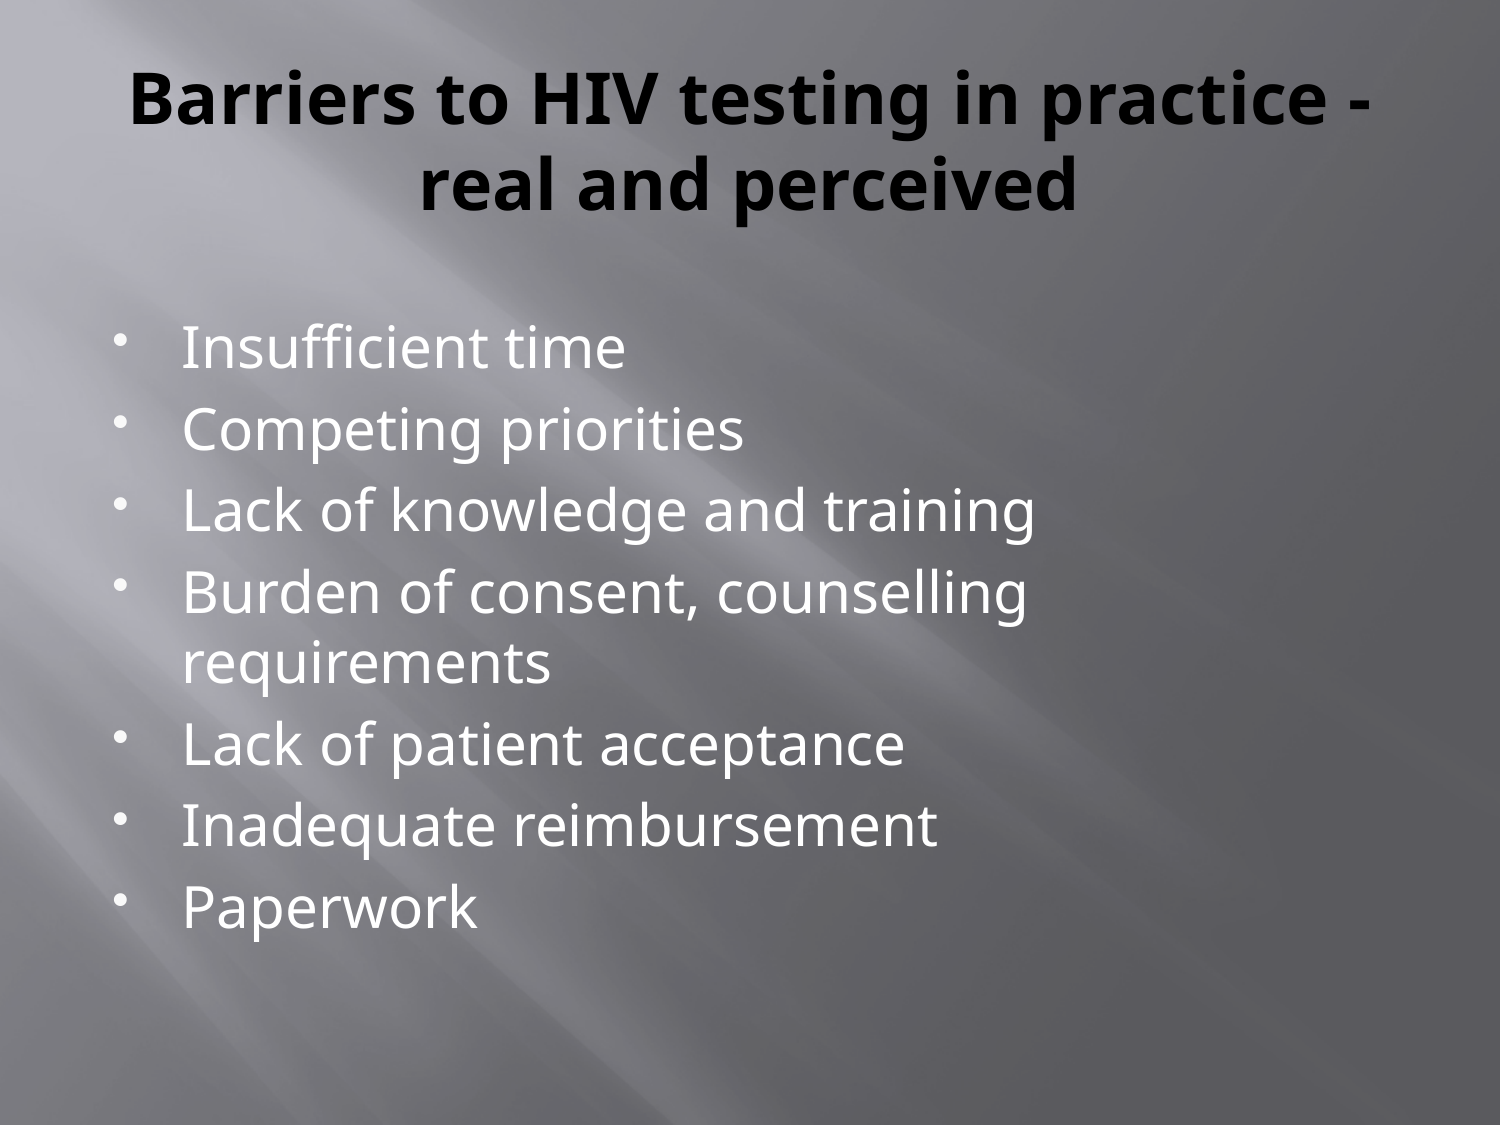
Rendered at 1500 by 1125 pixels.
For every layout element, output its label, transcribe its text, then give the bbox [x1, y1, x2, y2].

list Insufficient time Competing priorities Lack of knowledge and training Burden of consent, counselling requirements Lack of patient acceptance Inadequate reimbursement Paperwork [76, 302, 1428, 1076]
title Barriers to HIV testing in practice - real and perceived [75, 45, 1425, 233]
